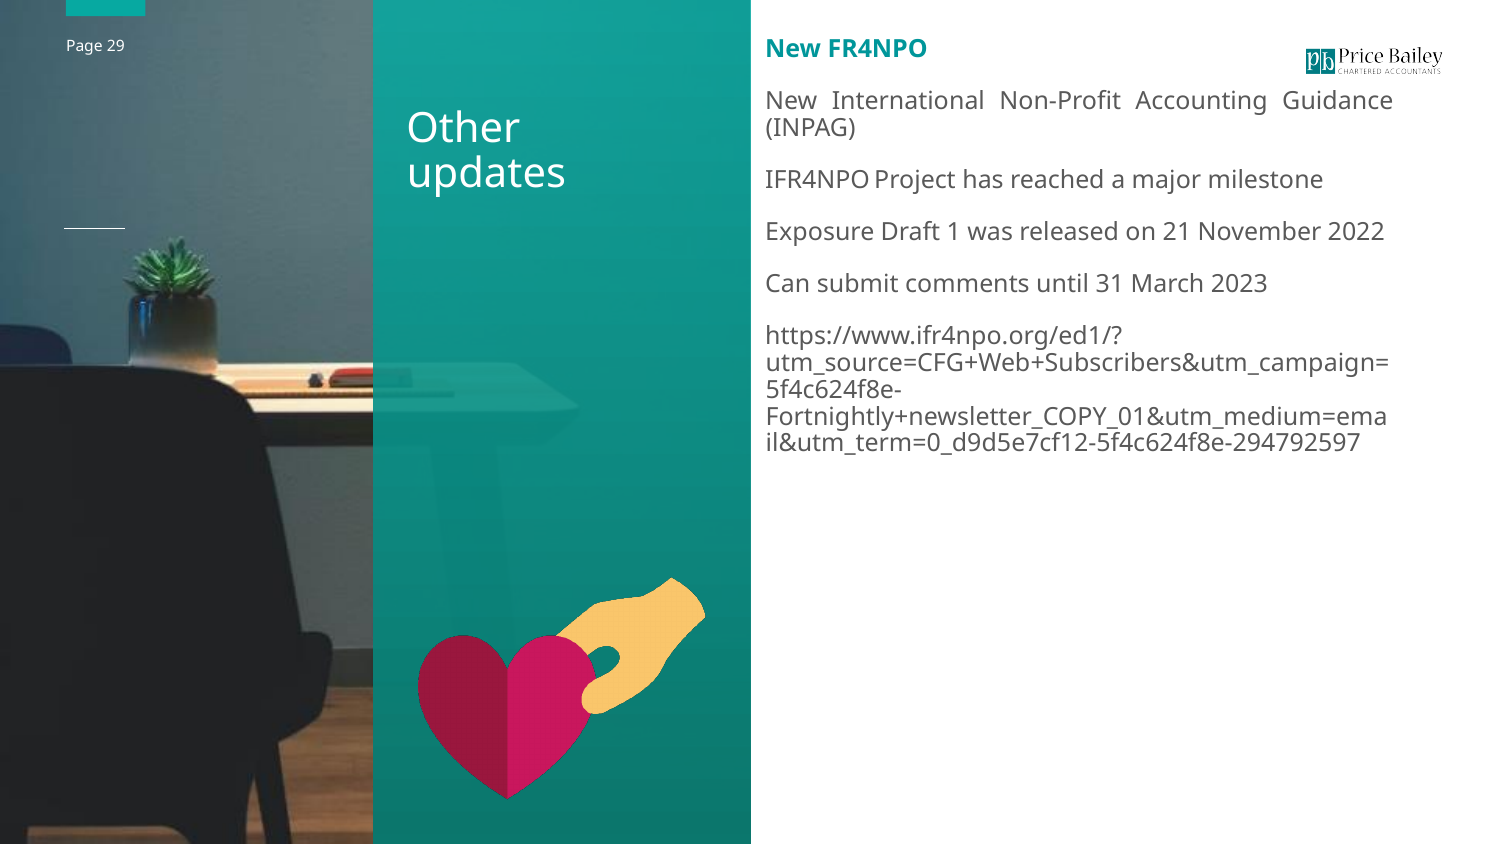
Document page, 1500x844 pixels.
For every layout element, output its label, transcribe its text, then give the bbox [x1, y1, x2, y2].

list Other updates [406, 106, 616, 164]
picture [0, 0, 373, 844]
picture [388, 566, 734, 810]
list New FR4NPO New International Non-Profit Accounting Guidance (INPAG) IFR4NPO Project has reached a major milestone Exposure Draft 1 was released on 21 November 2022 Can submit comments until 31 March 2023 https://www.ifr4npo.org/ed1/?utm_source=CFG+Web+Subscribers&utm_campaign=5f4c624f8e-Fortnightly+newsletter_COPY_01&utm_medium=email&utm_term=0_d9d5e7cf12-5f4c624f8e-294792597 [765, 36, 1395, 676]
picture [1395, 47, 1443, 74]
list [616, 74, 1500, 810]
